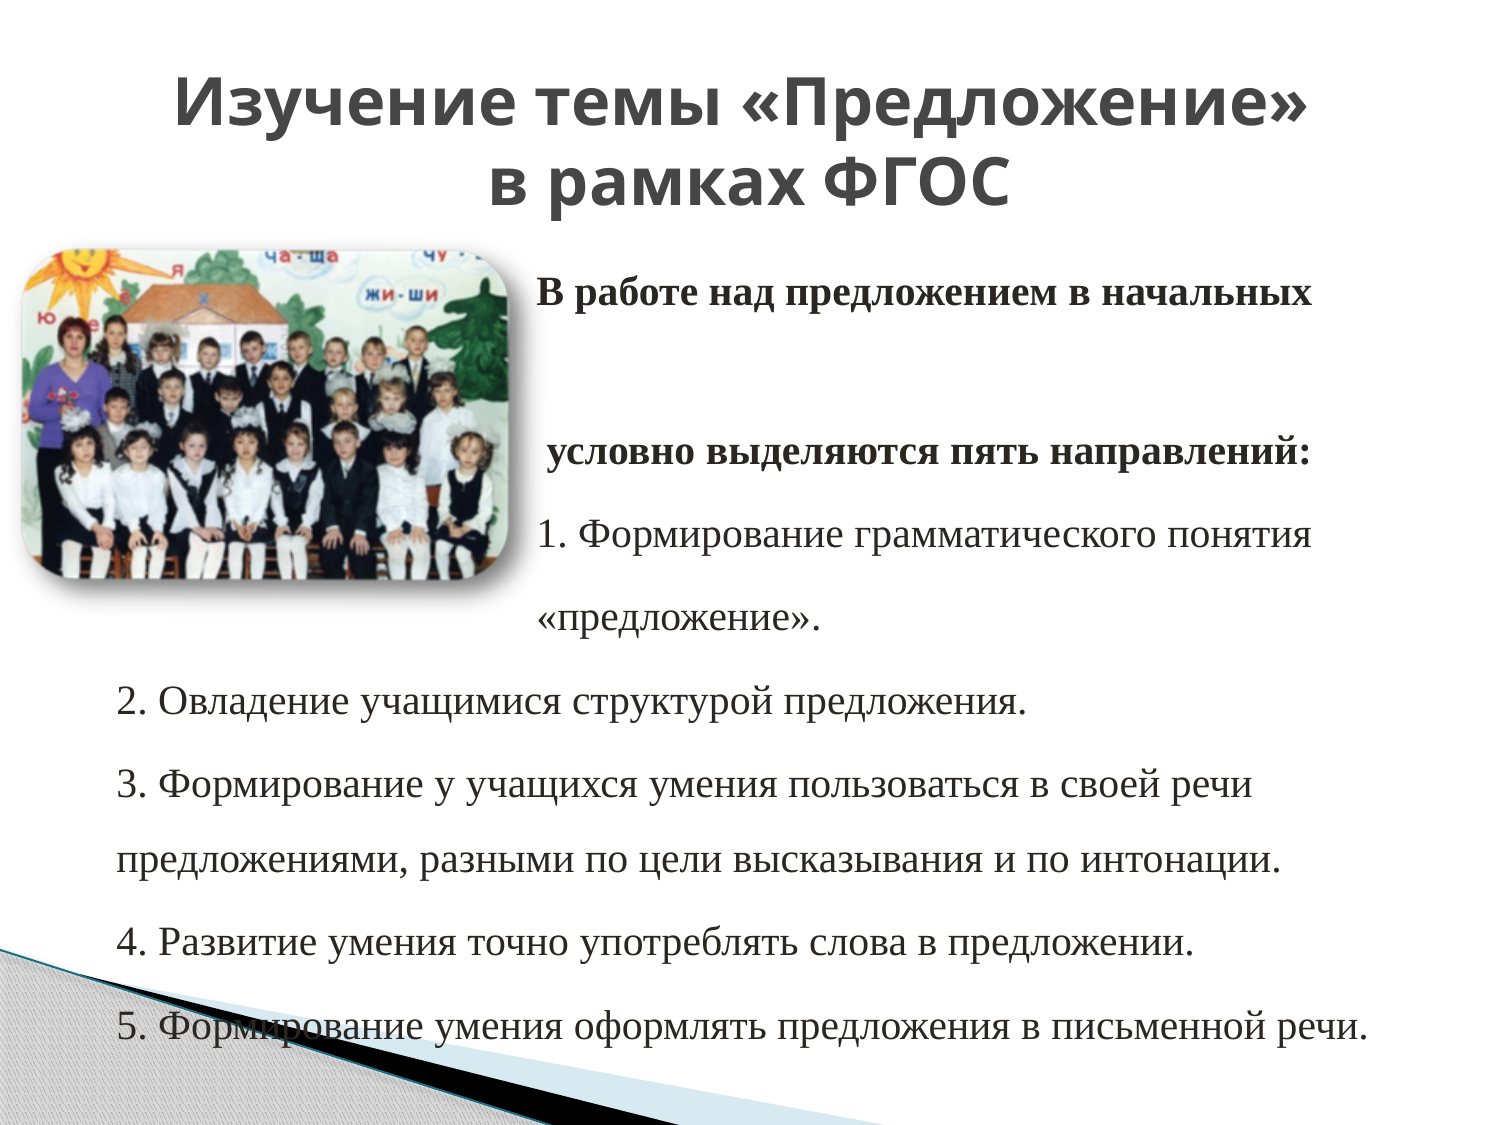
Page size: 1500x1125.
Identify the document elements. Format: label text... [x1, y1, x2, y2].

title Изучение темы «Предложение» в рамках ФГОС [75, 45, 1425, 233]
picture [0, 125, 621, 728]
list В работе над предложением в начальных классах условно выделяются пять направлений: 1. Формирование грамматического понятия «предложение». 2. Овладение учащимися структурой предложения. 3. Формирование у учащихся умения пользоваться в своей речи предложениями, разными по цели высказывания и по интонации. 4. Развитие умения точно употреблять слова в предложении. 5. Формирование умения оформлять предложения в письменной речи. [41, 231, 1483, 1071]
